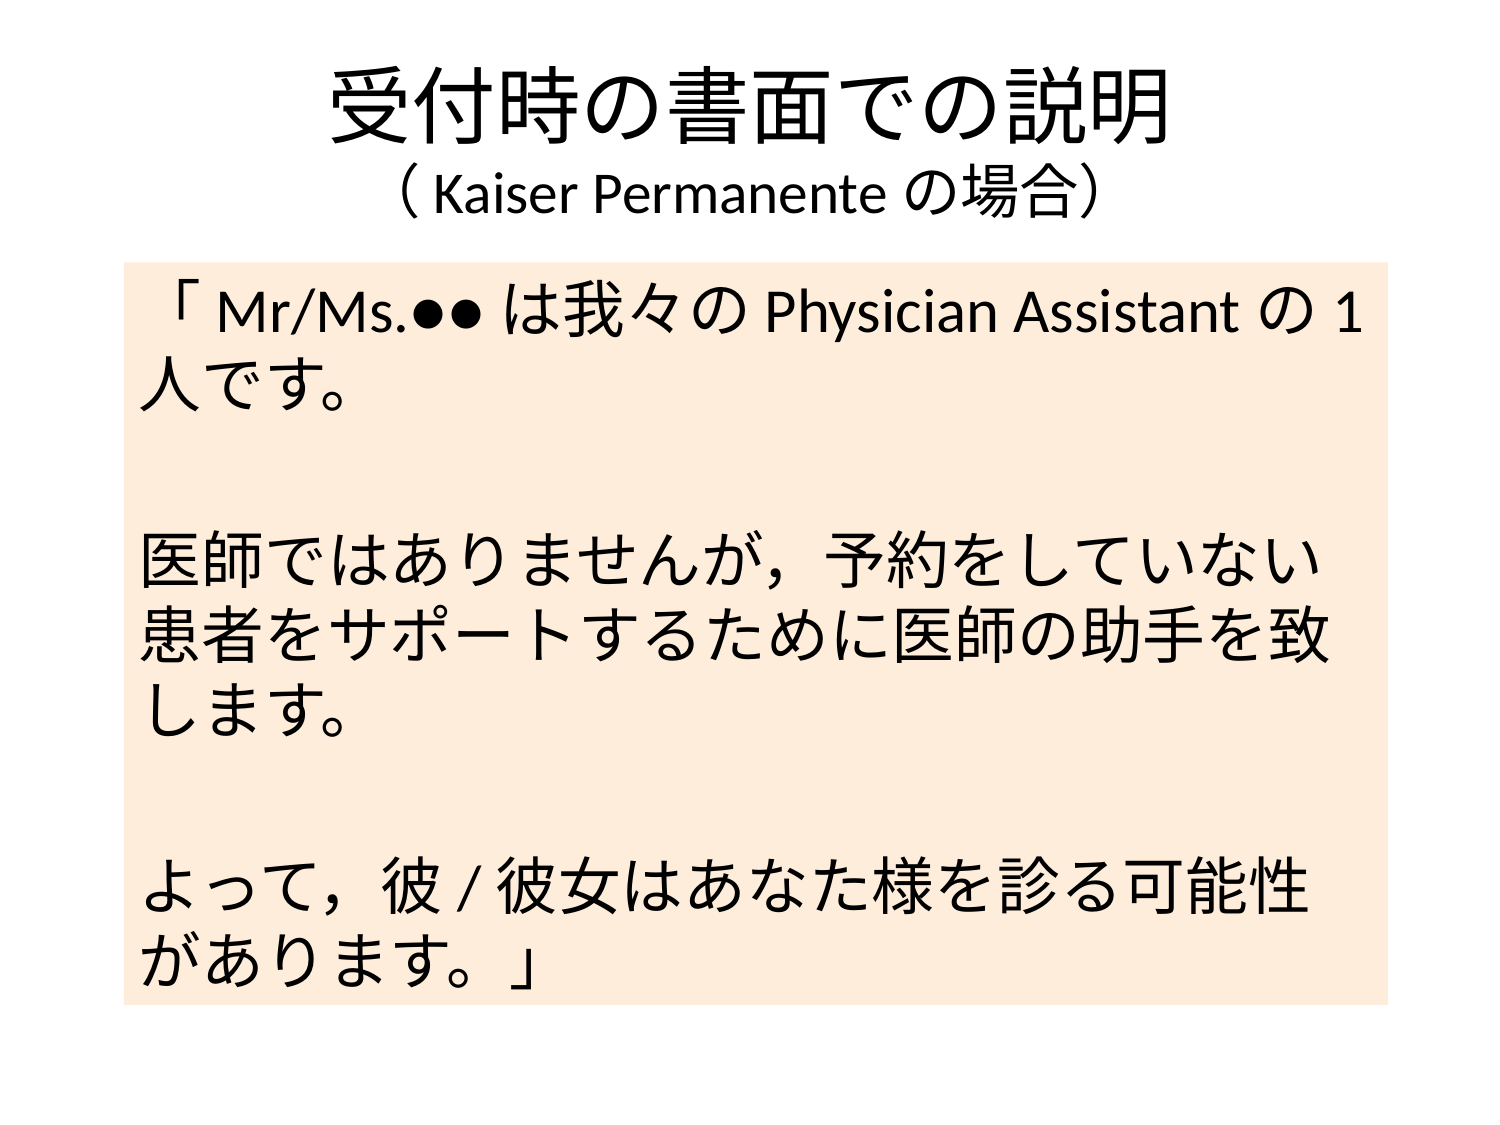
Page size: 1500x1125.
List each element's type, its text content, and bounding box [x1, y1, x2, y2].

title 受付時の書面での説明 （Kaiser Permanenteの場合） [75, 45, 1425, 233]
list 「Mr/Ms.●●は我々のPhysician Assistantの1人です。 医師ではありませんが，予約をしていない患者をサポートするために医師の助手を致します。 よって，彼/彼女はあなた様を診る可能性があります。」 [123, 262, 1388, 1005]
